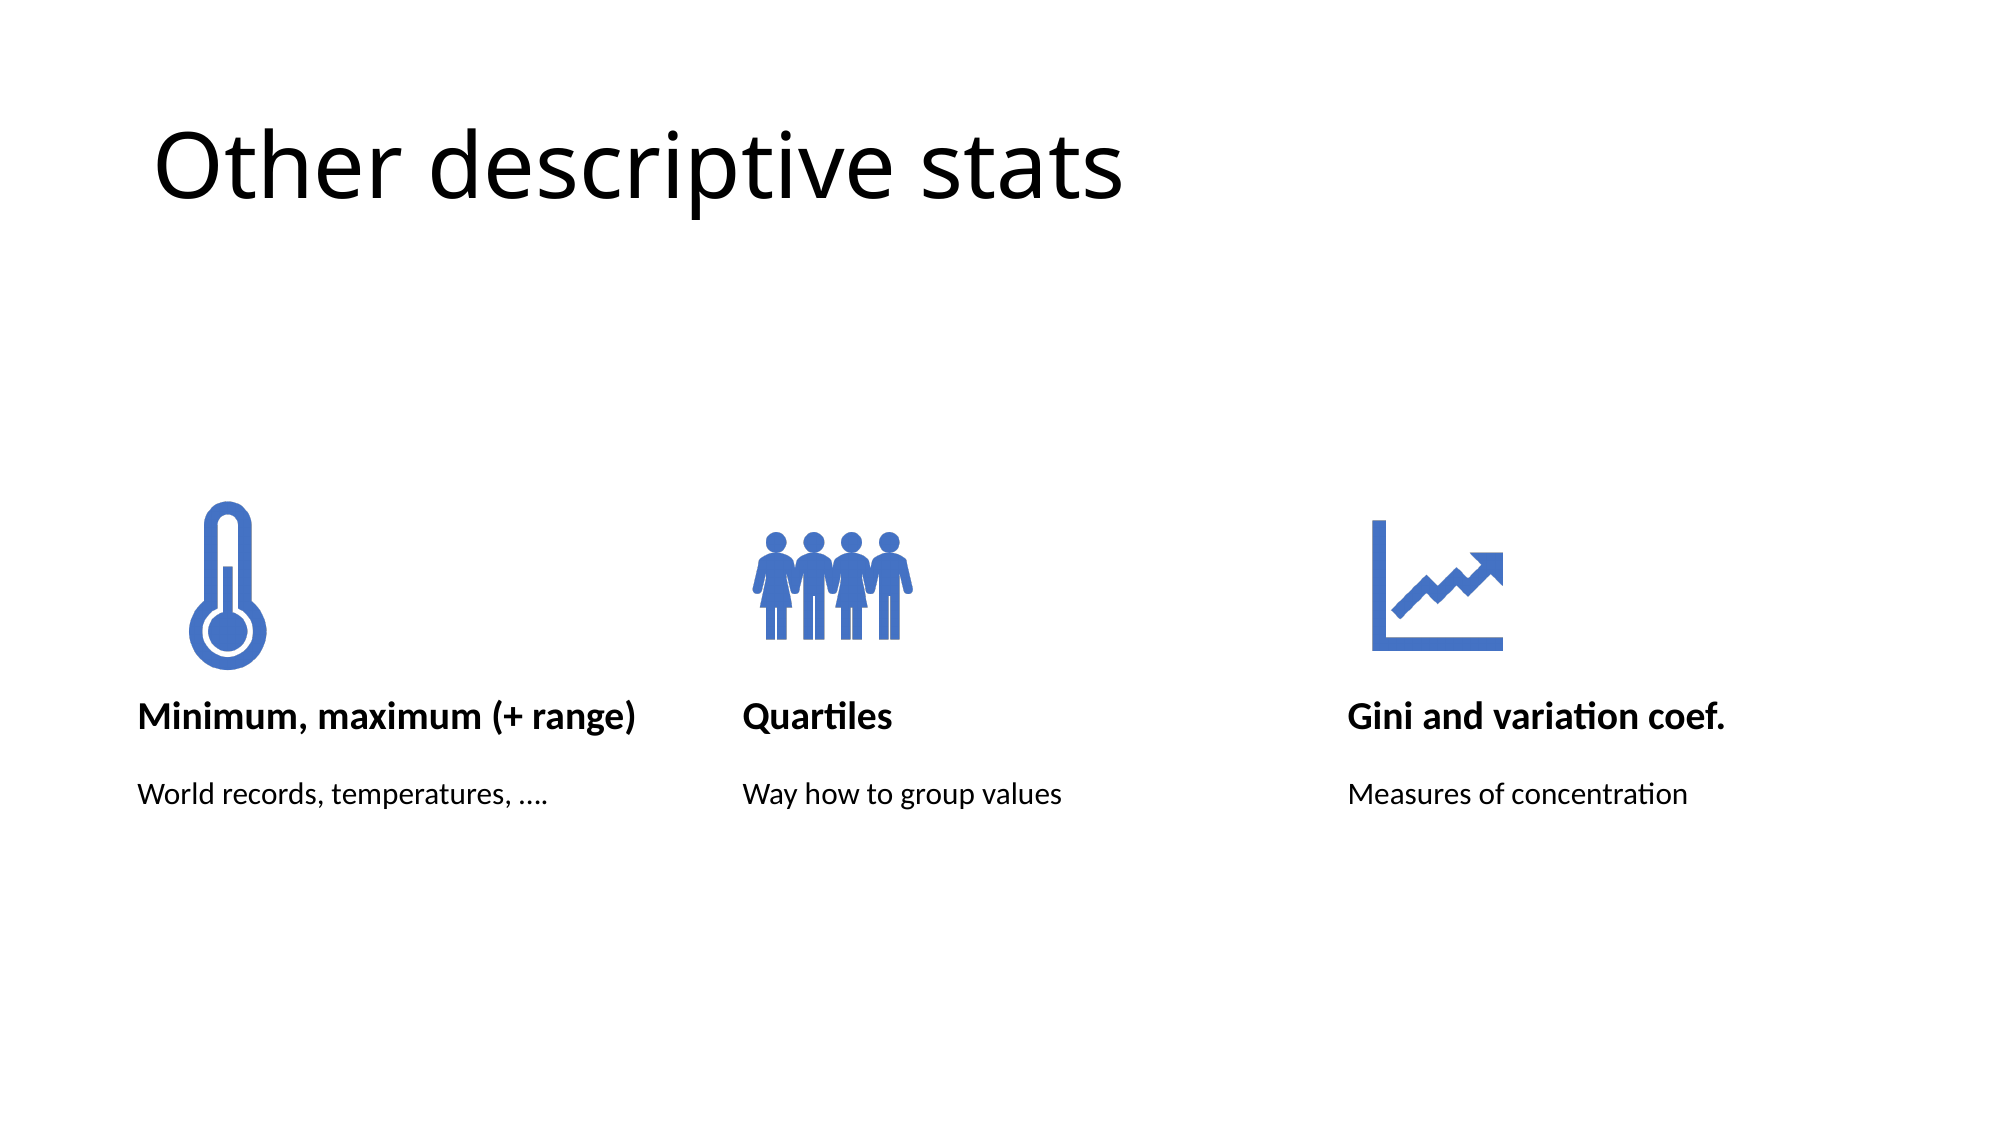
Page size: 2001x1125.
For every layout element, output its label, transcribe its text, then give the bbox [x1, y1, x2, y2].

title Other descriptive stats [137, 59, 1863, 278]
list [137, 299, 1863, 1014]
